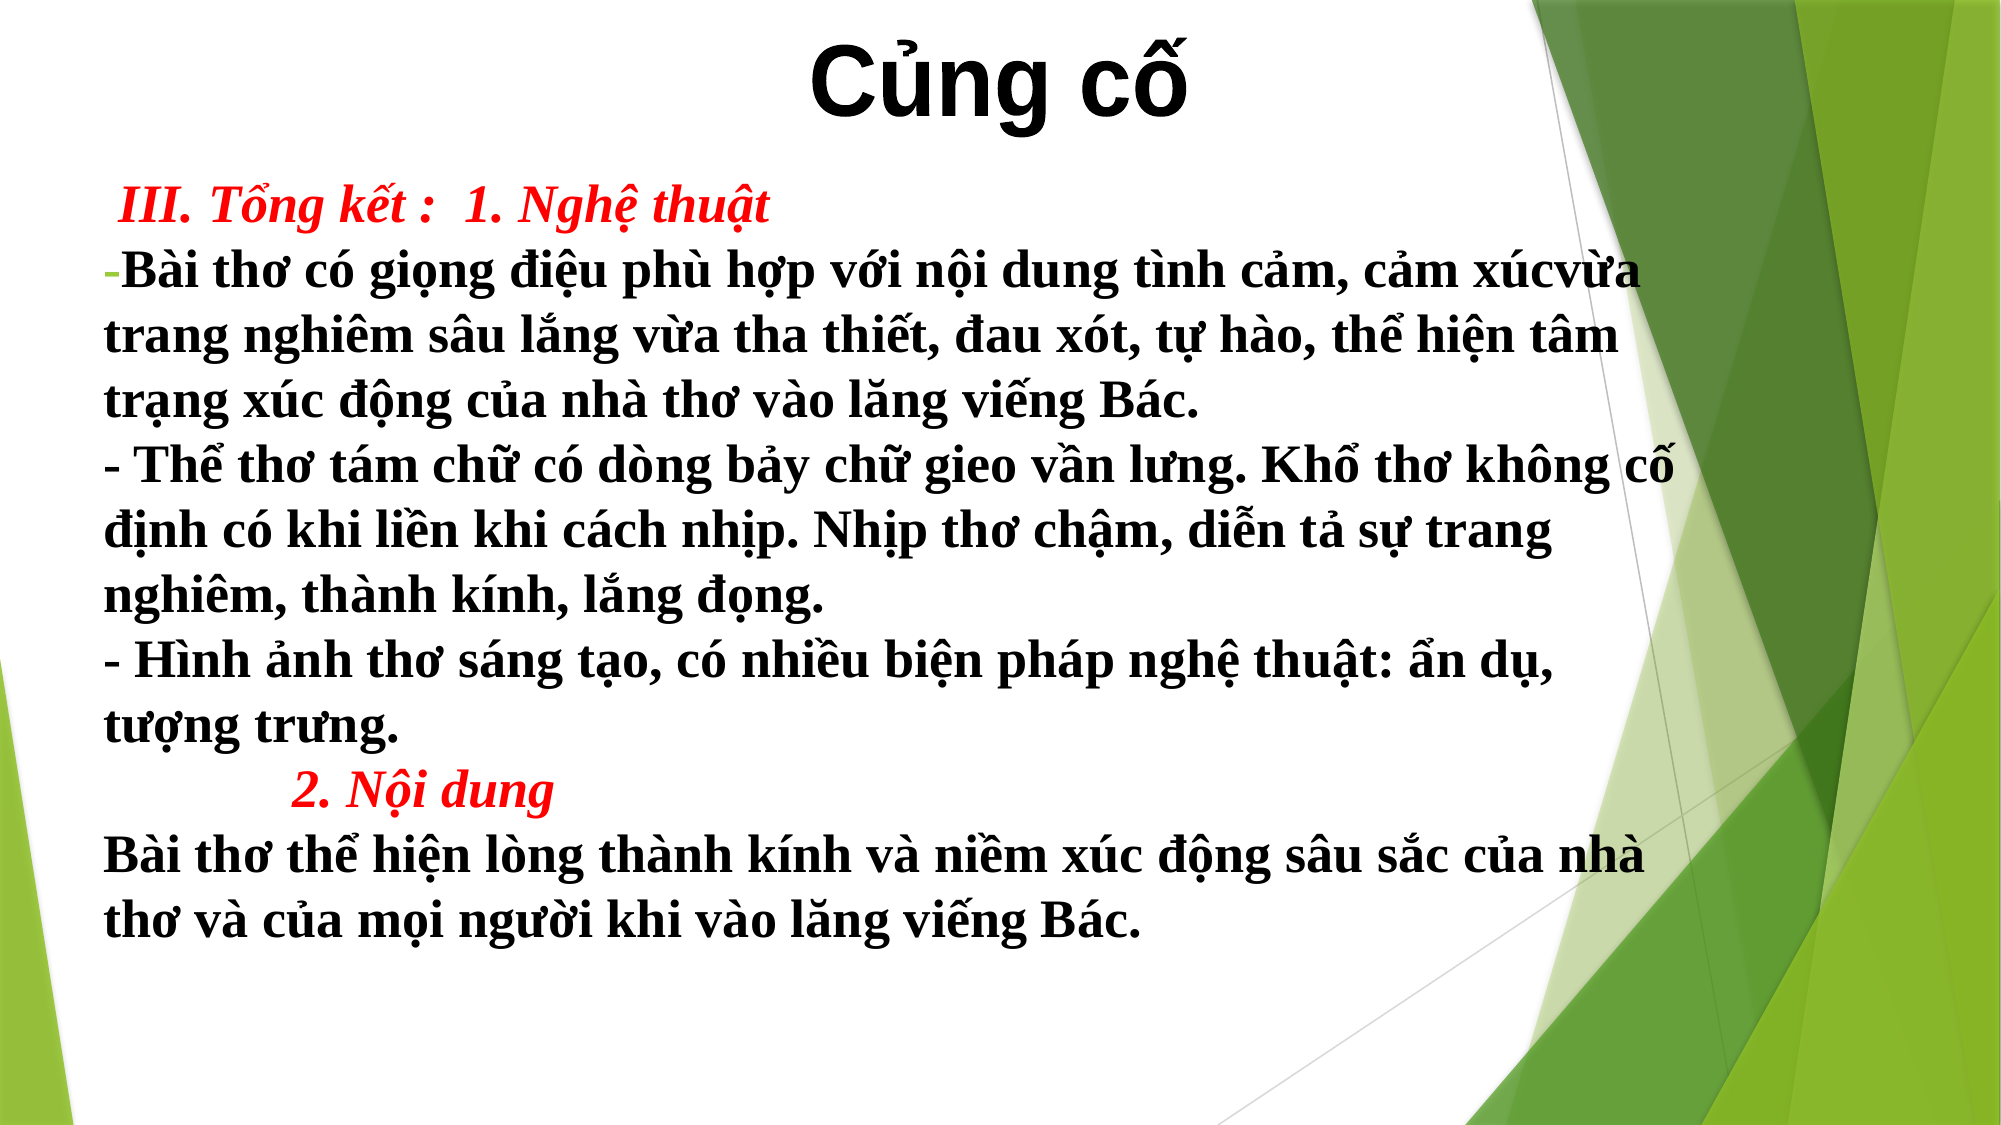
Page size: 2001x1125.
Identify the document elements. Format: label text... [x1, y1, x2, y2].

text_box III. Tổng kết : 1. Nghệ thuật -Bài thơ có giọng điệu phù hợp với nội dung tình cảm, cảm xúcvừa trang nghiêm sâu lắng vừa tha thiết, đau xót, tự hào, thể hiện tâm trạng xúc động của nhà thơ vào lăng viếng Bác. - Thể thơ tám chữ có dòng bảy chữ gieo vần lưng. Khổ thơ không cố định có khi liền khi cách nhịp. Nhịp thơ chậm, diễn tả sự trang nghiêm, thành kính, lắng đọng. - Hình ảnh thơ sáng tạo, có nhiều biện pháp nghệ thuật: ẩn dụ, tượng trưng. 2. Nội dung Bài thơ thể hiện lòng thành kính và niềm xúc động sâu sắc của nhà thơ và của mọi người khi vào lăng viếng Bác. [88, 161, 1713, 956]
